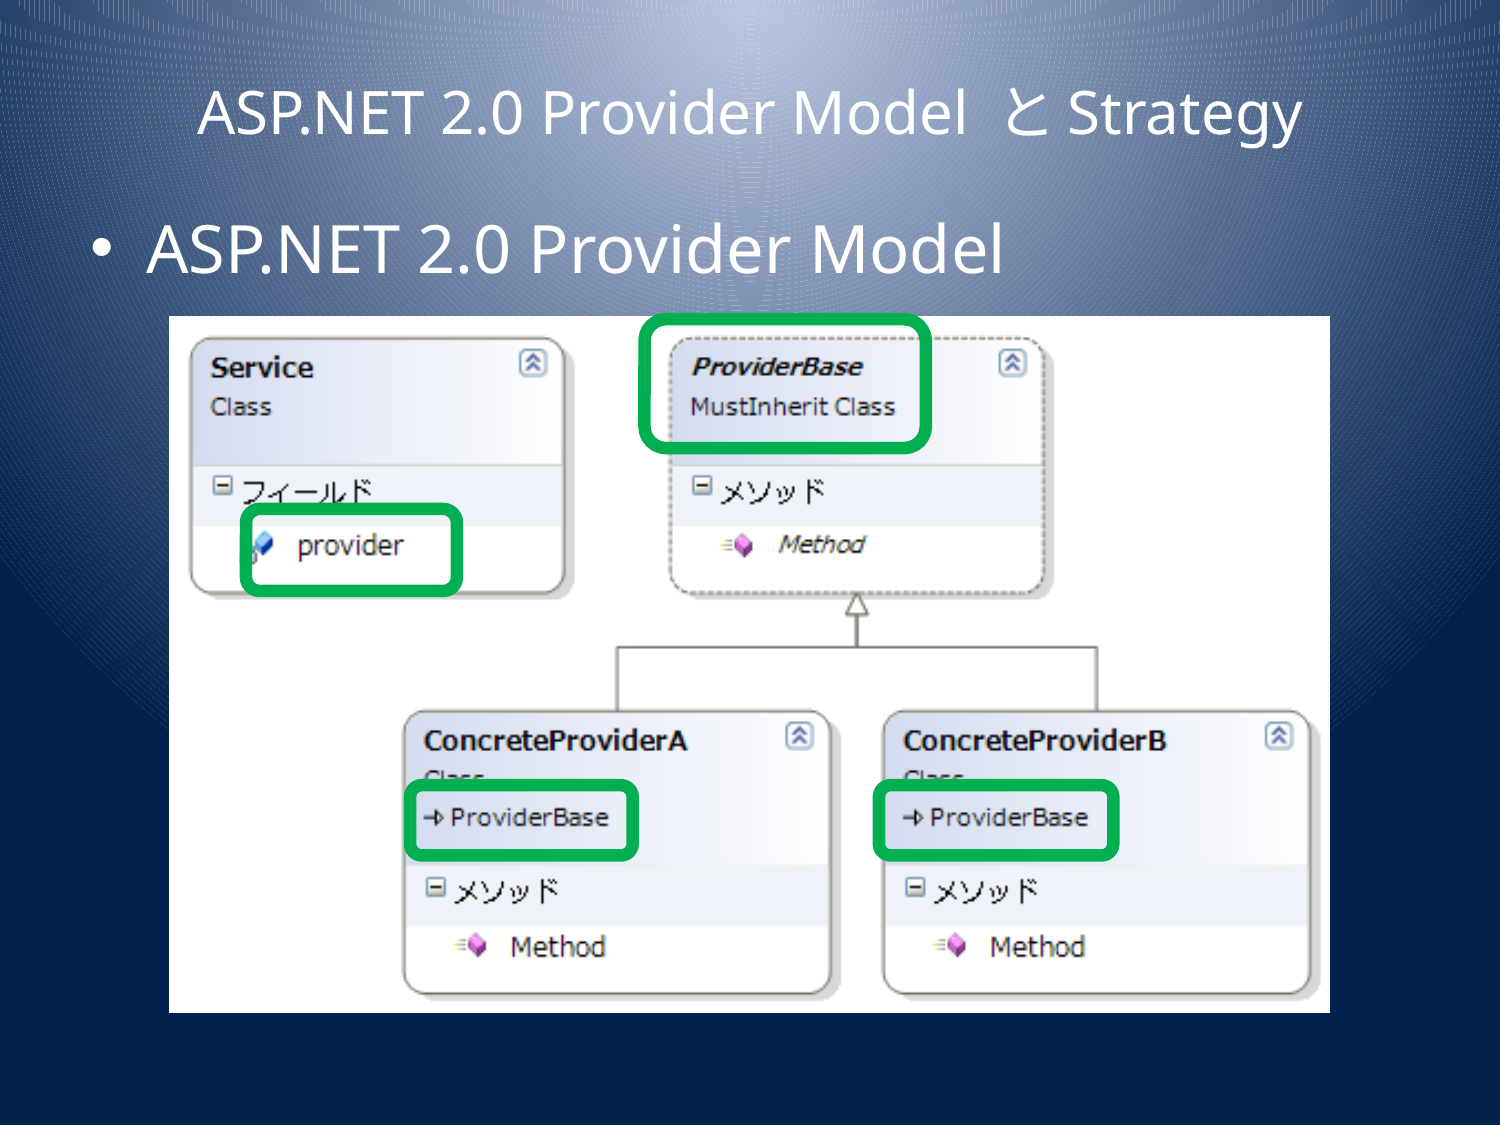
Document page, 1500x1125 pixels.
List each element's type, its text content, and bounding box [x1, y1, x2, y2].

picture [169, 316, 1331, 1014]
title ASP.NET 2.0 Provider Model とStrategy [75, 45, 1425, 176]
list ASP.NET 2.0 Provider Model [75, 199, 1425, 1005]
